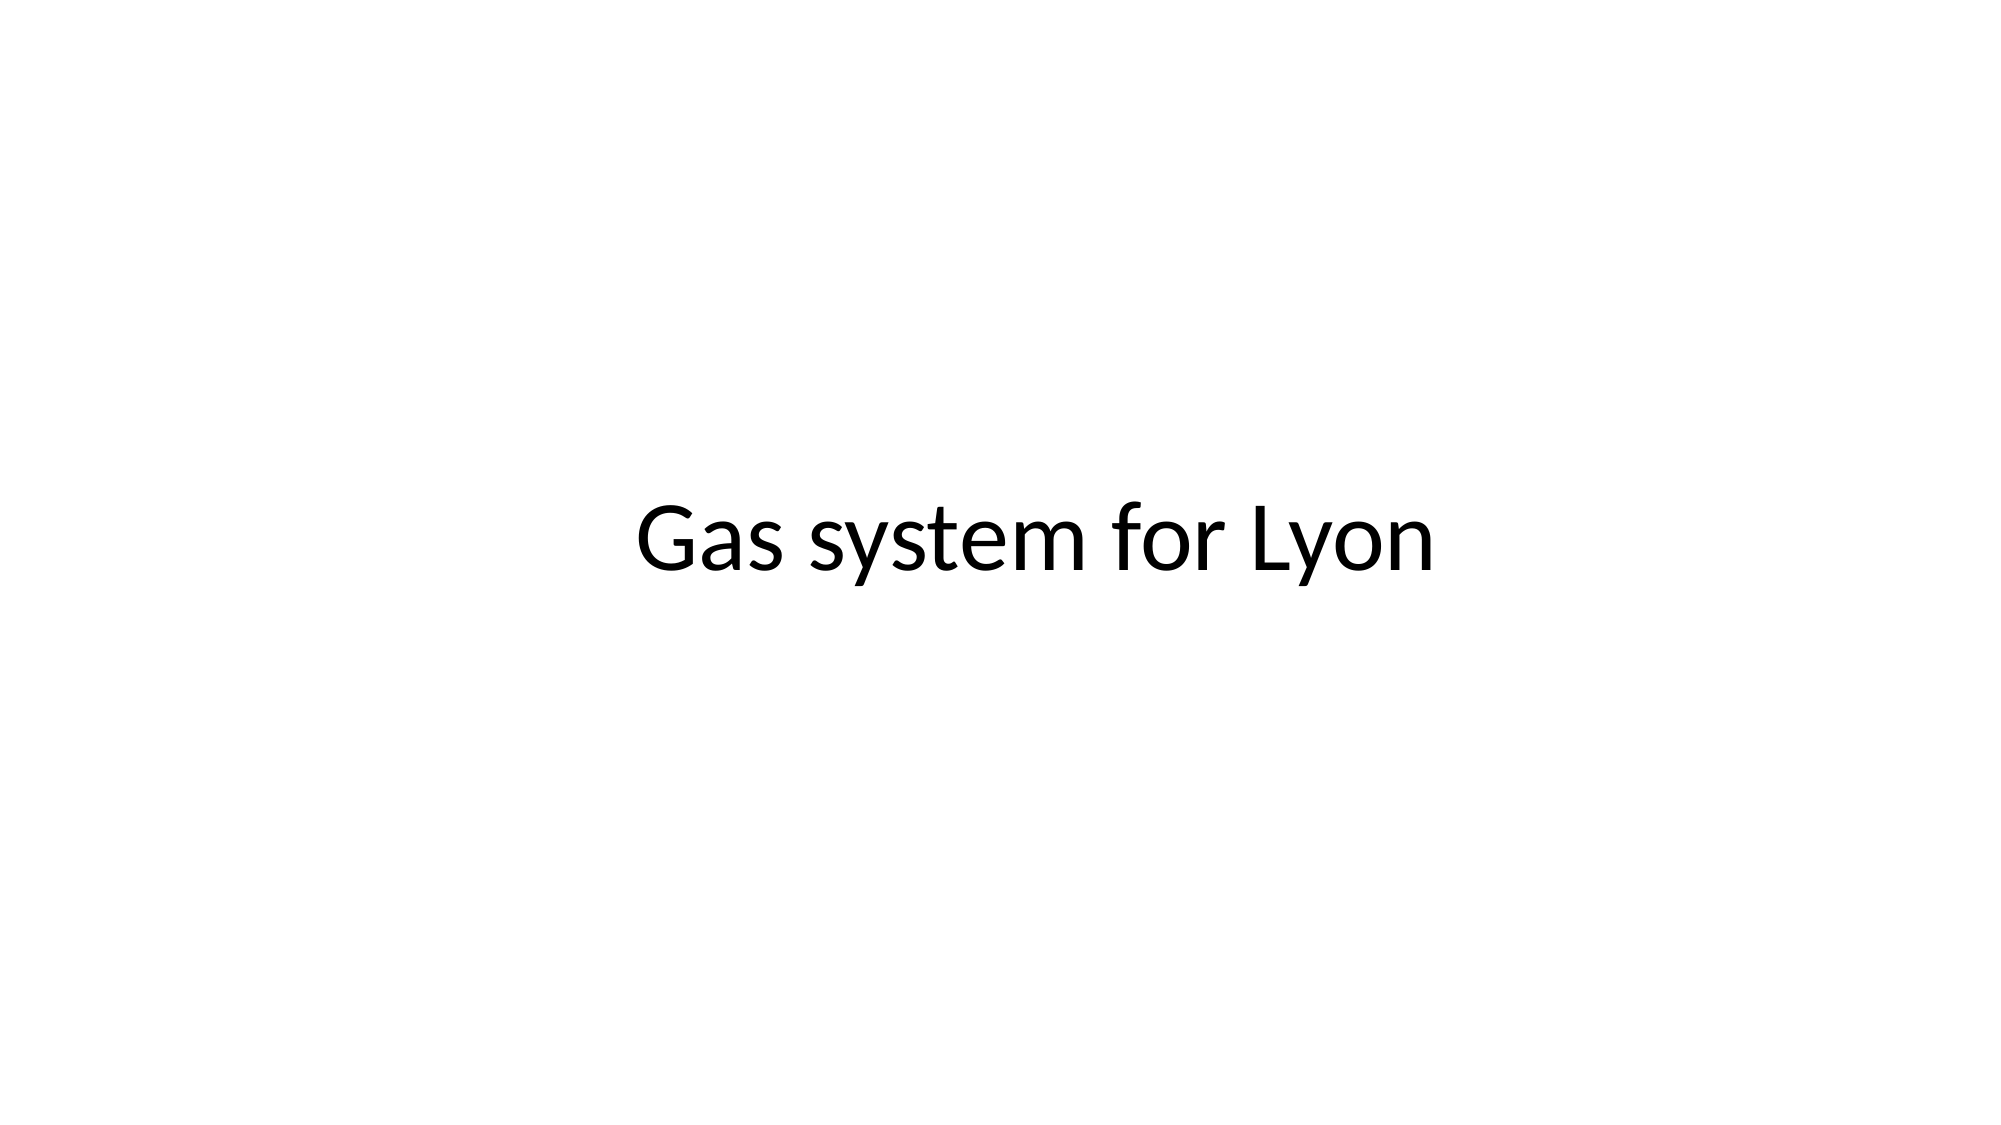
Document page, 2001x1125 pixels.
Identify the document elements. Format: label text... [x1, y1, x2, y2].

text_box Gas system for Lyon [620, 462, 1453, 598]
